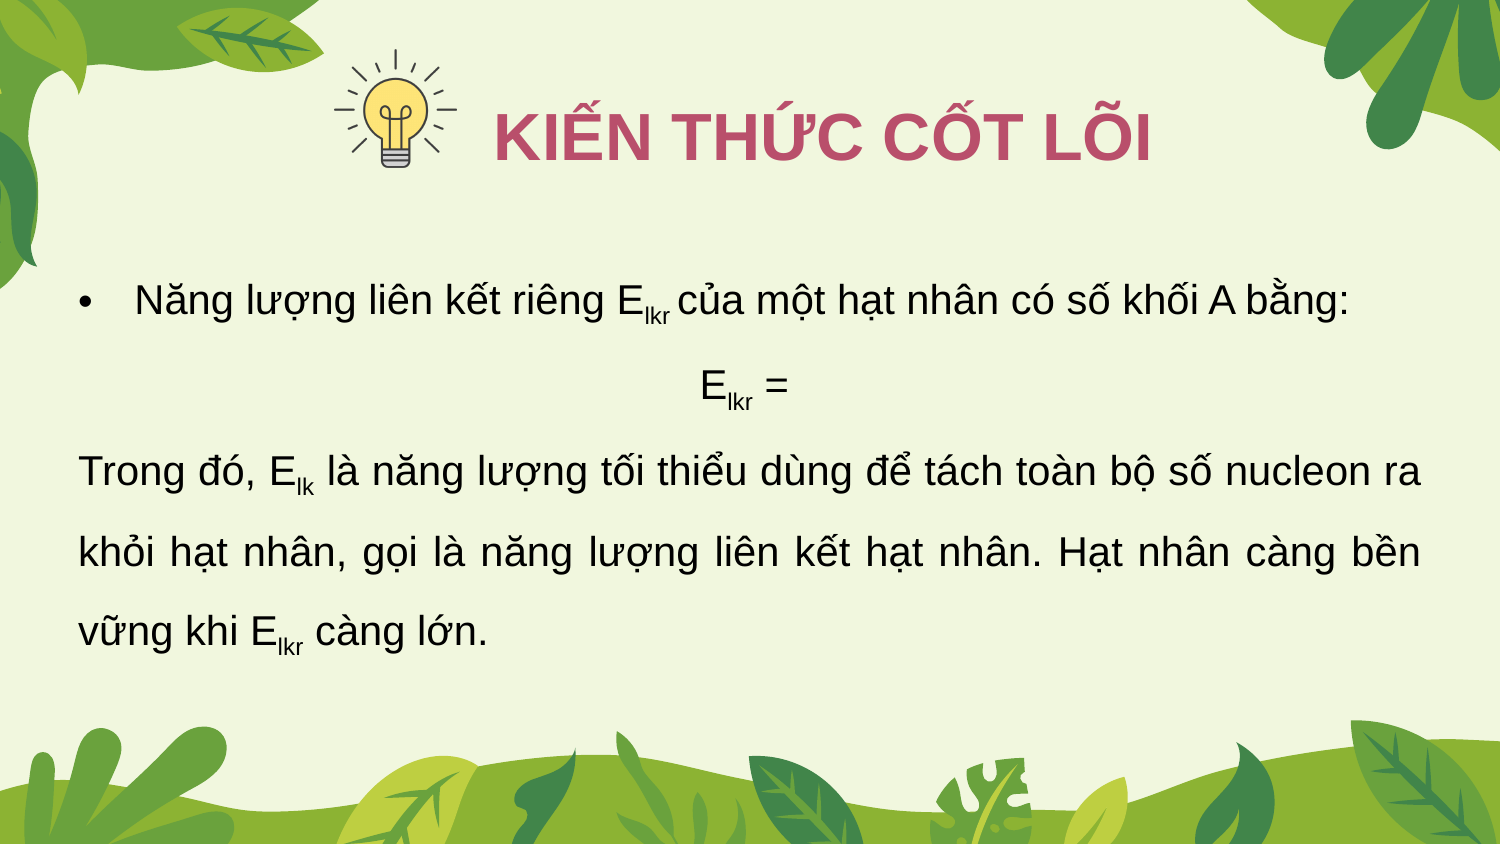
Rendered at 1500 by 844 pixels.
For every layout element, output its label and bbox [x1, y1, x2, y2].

text_box [334, 49, 1192, 183]
